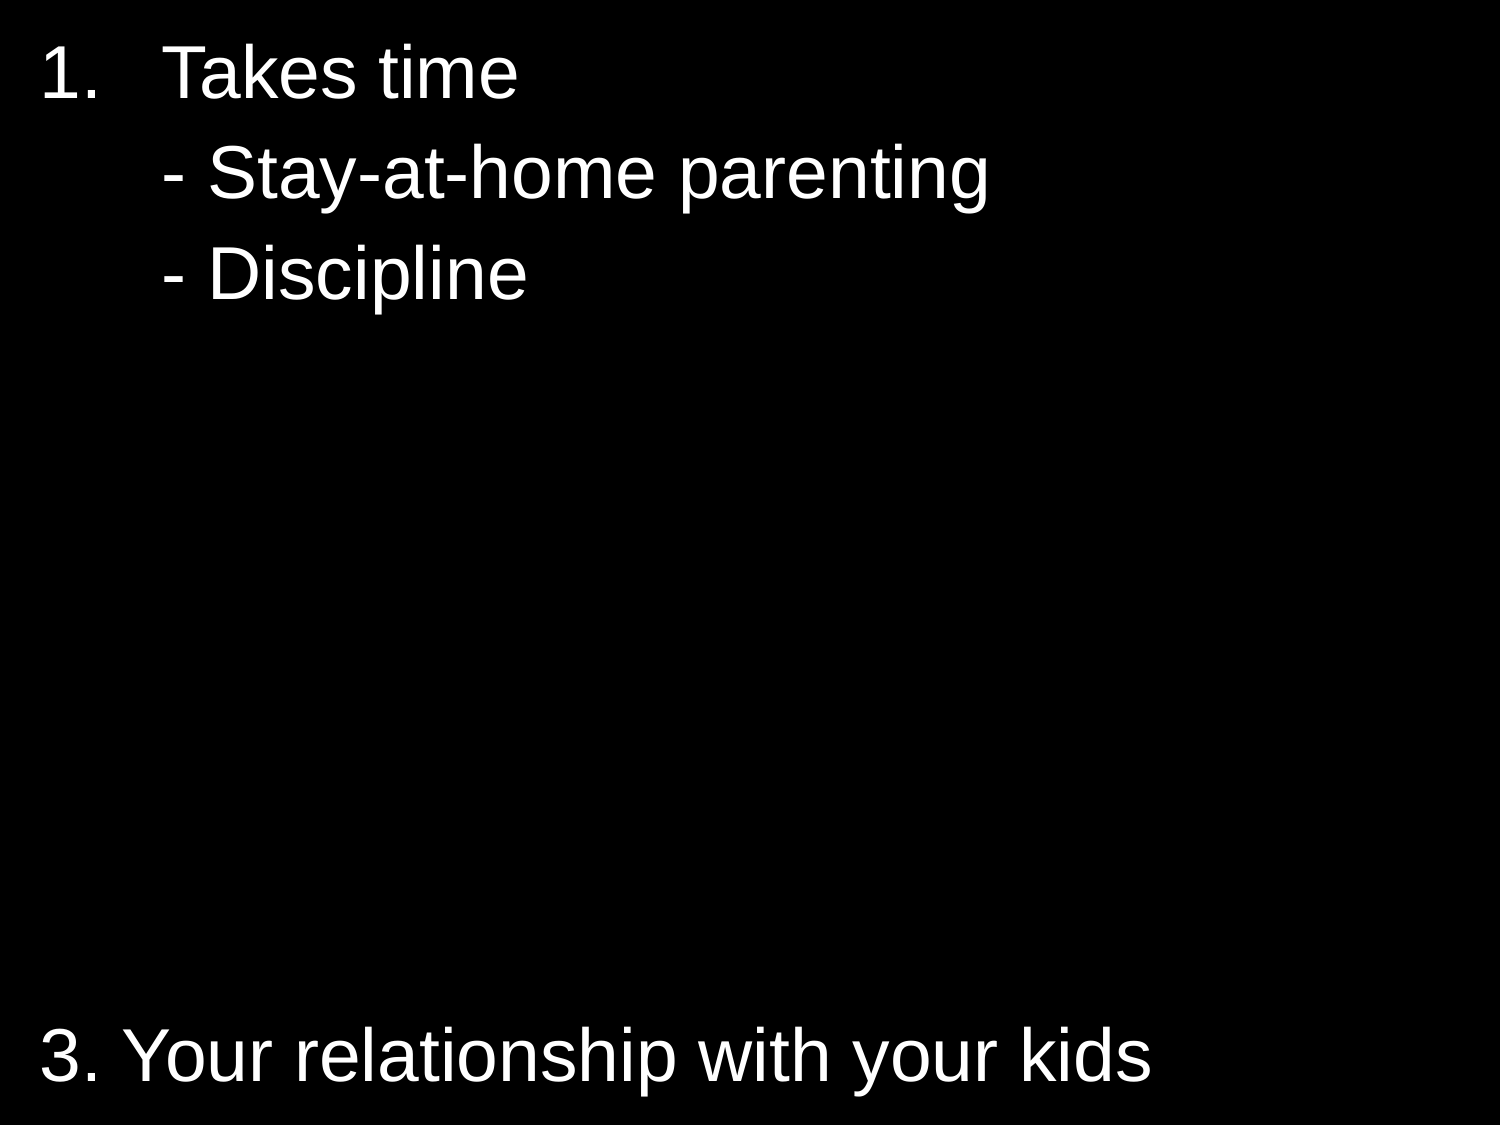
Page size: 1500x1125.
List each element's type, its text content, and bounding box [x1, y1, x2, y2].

list Takes time - Stay-at-home parenting - Discipline [24, 22, 1476, 976]
list 3. Your relationship with your kids [24, 1012, 1388, 1107]
